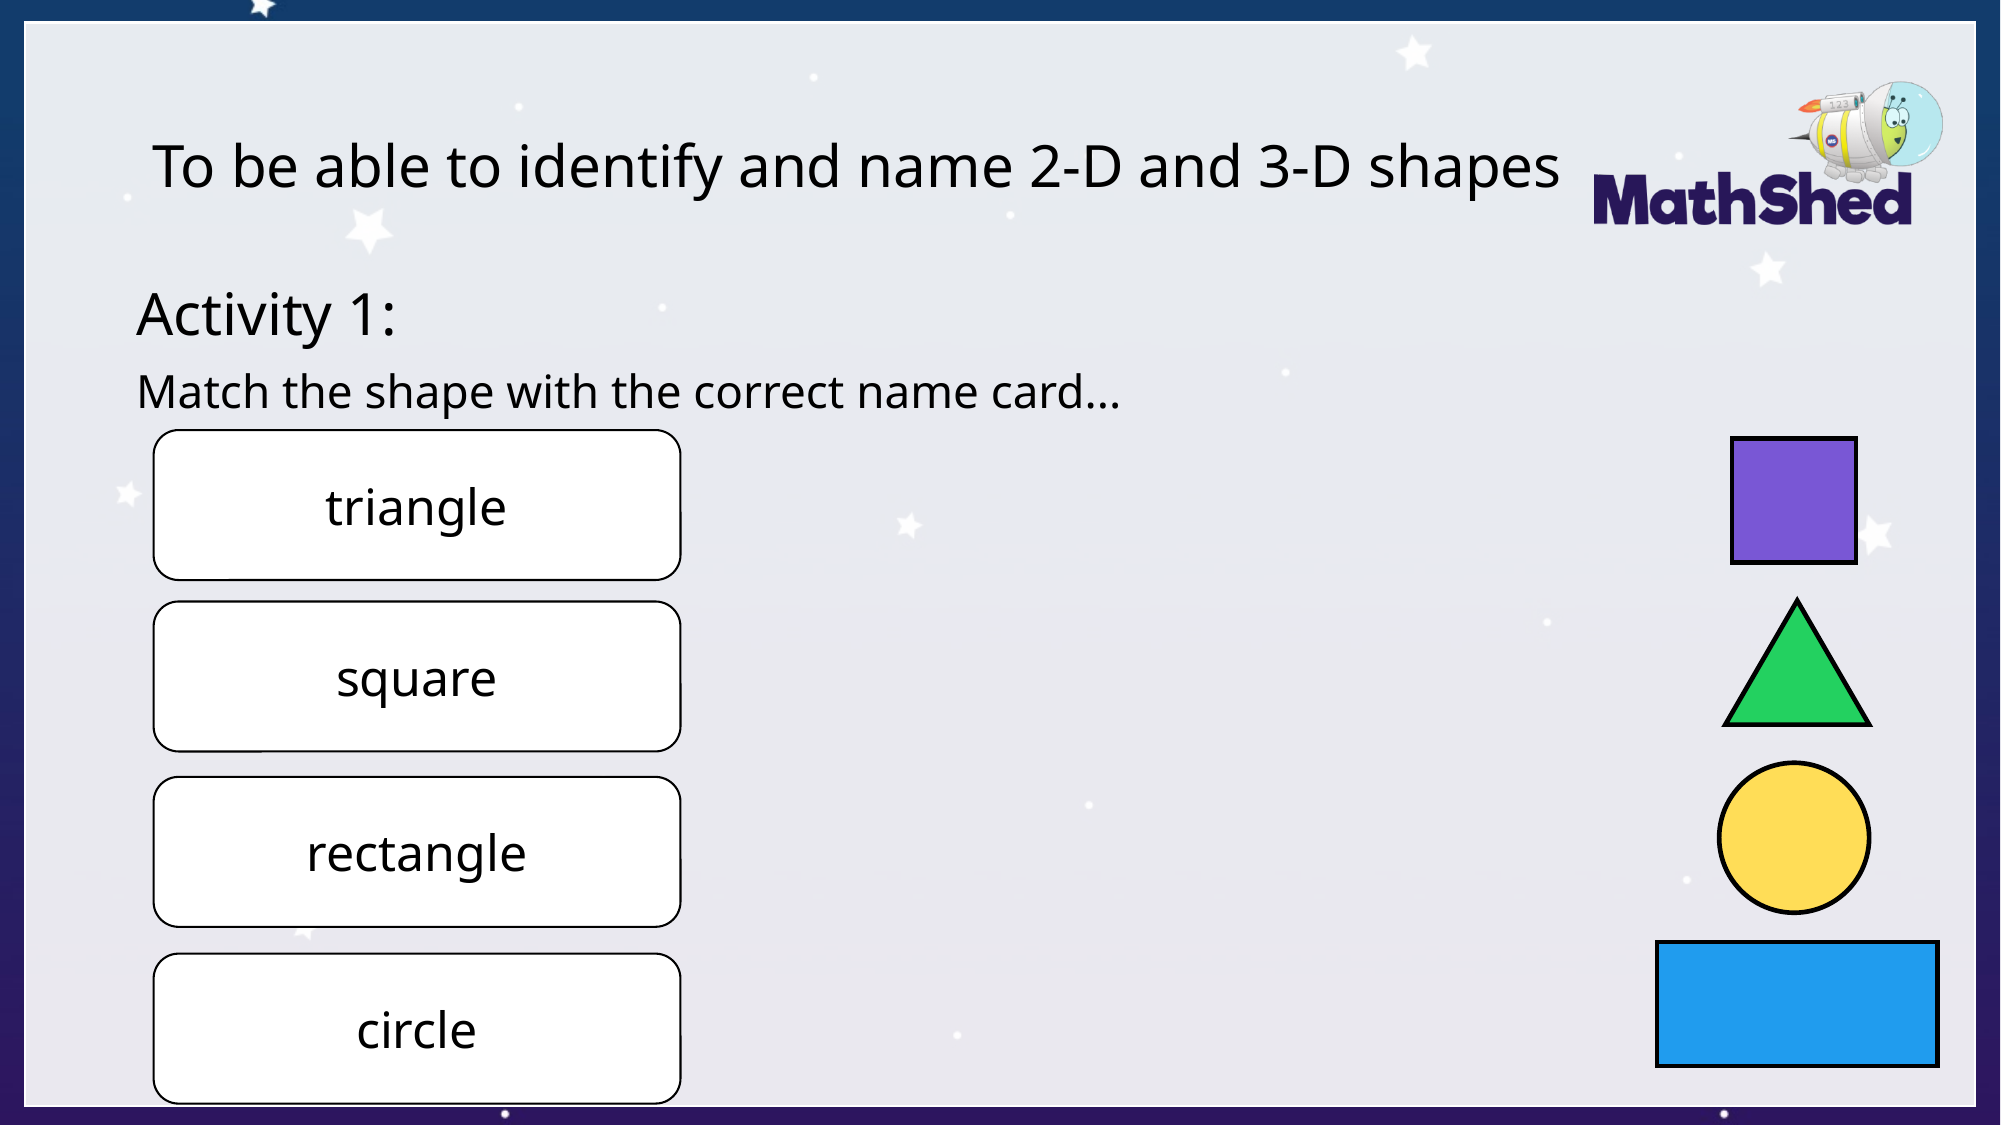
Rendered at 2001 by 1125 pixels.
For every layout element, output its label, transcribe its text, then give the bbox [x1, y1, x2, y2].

list Activity 1: Match the shape with the correct name card... [121, 277, 1847, 992]
text_box rectangle [152, 775, 682, 928]
text_box square [152, 600, 682, 753]
text_box triangle [152, 429, 682, 582]
text_box [1718, 761, 1871, 914]
text_box [1723, 598, 1872, 726]
text_box [1656, 941, 1938, 1067]
title To be able to identify and name 2-D and 3-D shapes [137, 59, 1578, 277]
text_box circle [152, 952, 682, 1105]
text_box [1731, 437, 1857, 563]
picture [0, 0, 2001, 1125]
